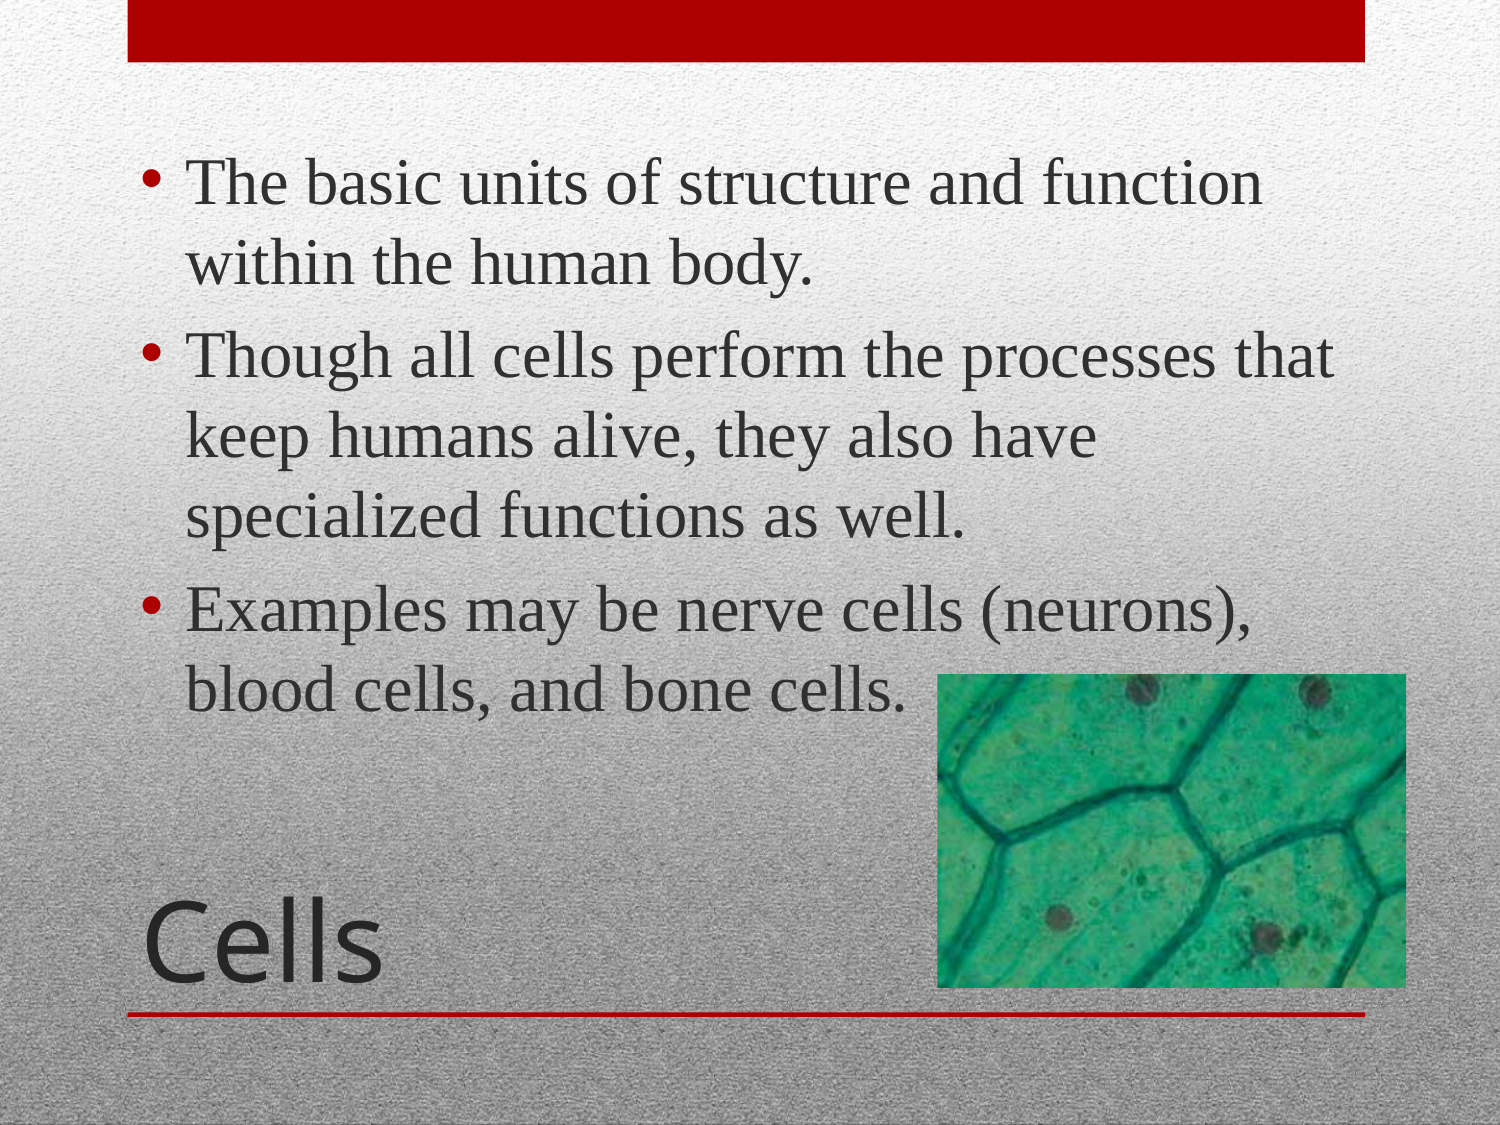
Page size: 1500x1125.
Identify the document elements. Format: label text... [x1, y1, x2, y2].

title Cells [125, 750, 1238, 1013]
text_box [937, 674, 1407, 988]
list The basic units of structure and function within the human body. Though all cells perform the processes that keep humans alive, they also have specialized functions as well. Examples may be nerve cells (neurons), blood cells, and bone cells. [125, 112, 1363, 750]
picture [0, 0, 1500, 1125]
